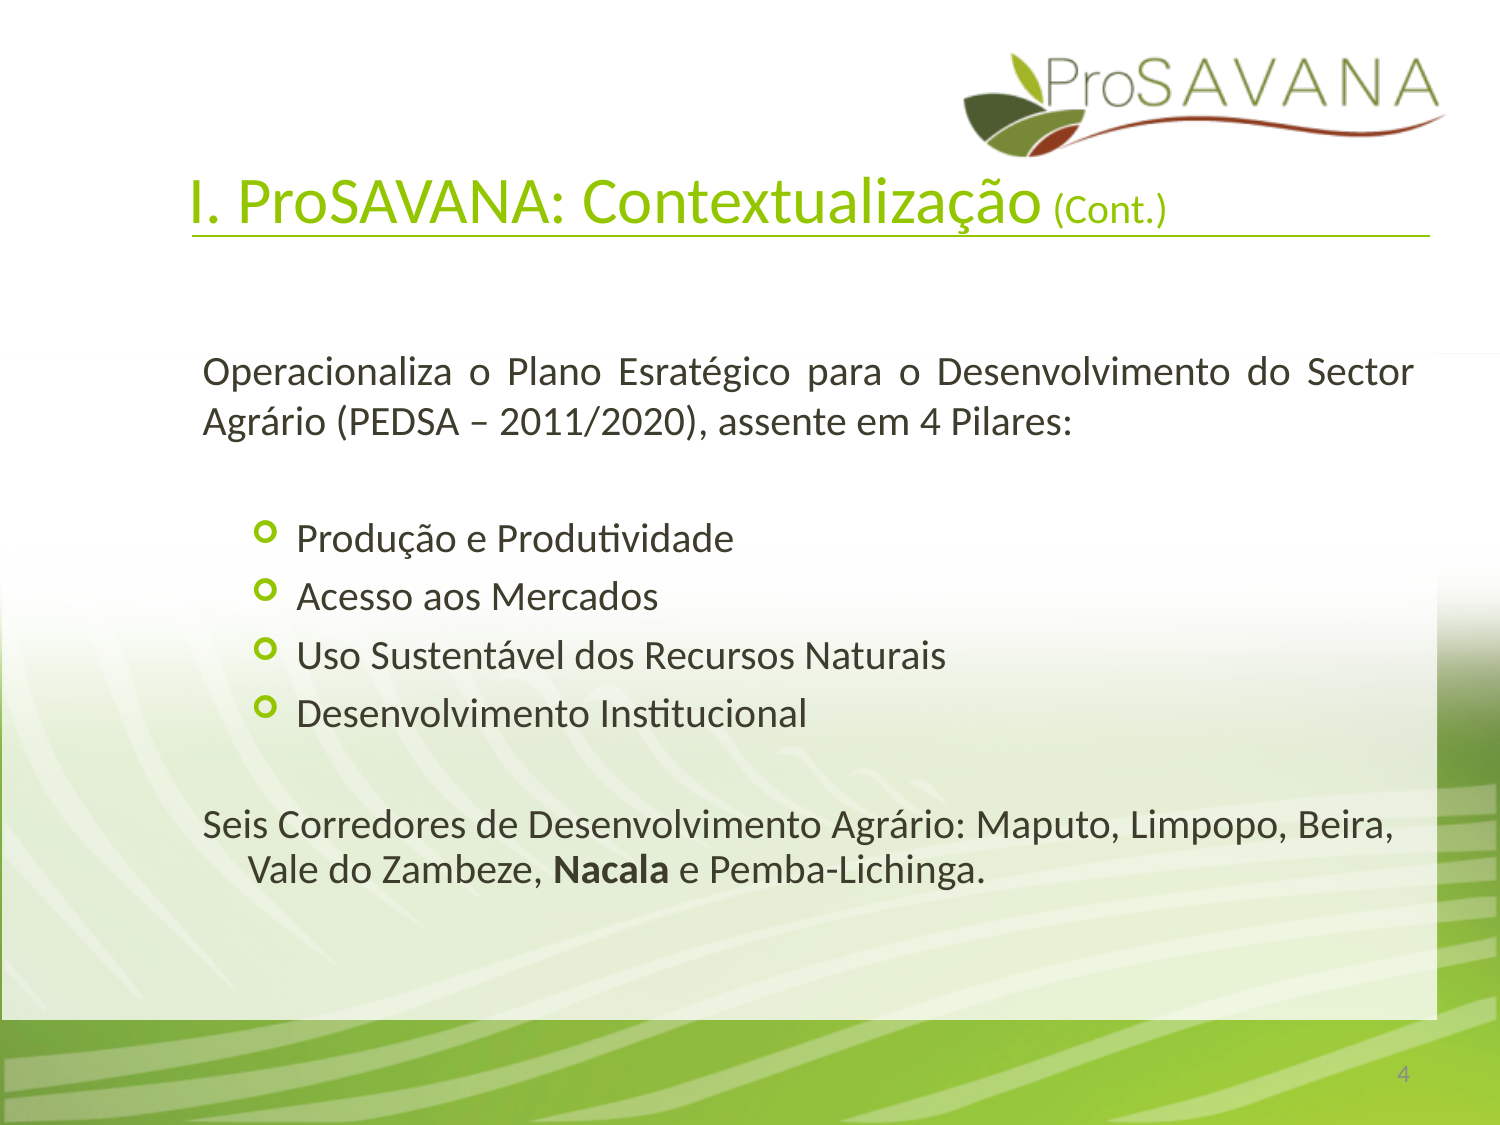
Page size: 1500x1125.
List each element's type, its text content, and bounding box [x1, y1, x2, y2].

title I. ProSAVANA: Contextualização (Cont.) [173, 57, 1327, 245]
text_box 4 [1074, 1042, 1425, 1103]
picture [0, 0, 1500, 1125]
text_box Operacionaliza o Plano Esratégico para o Desenvolvimento do Sector Agrário (PEDSA – 2011/2020), assente em 4 Pilares: Produção e Produtividade Acesso aos Mercados Uso Sustentável dos Recursos Naturais Desenvolvimento Institucional Seis Corredores de Desenvolvimento Agrário: Maputo, Limpopo, Beira, Vale do Zambeze, Nacala e Pemba-Lichinga. [176, 336, 1431, 1006]
